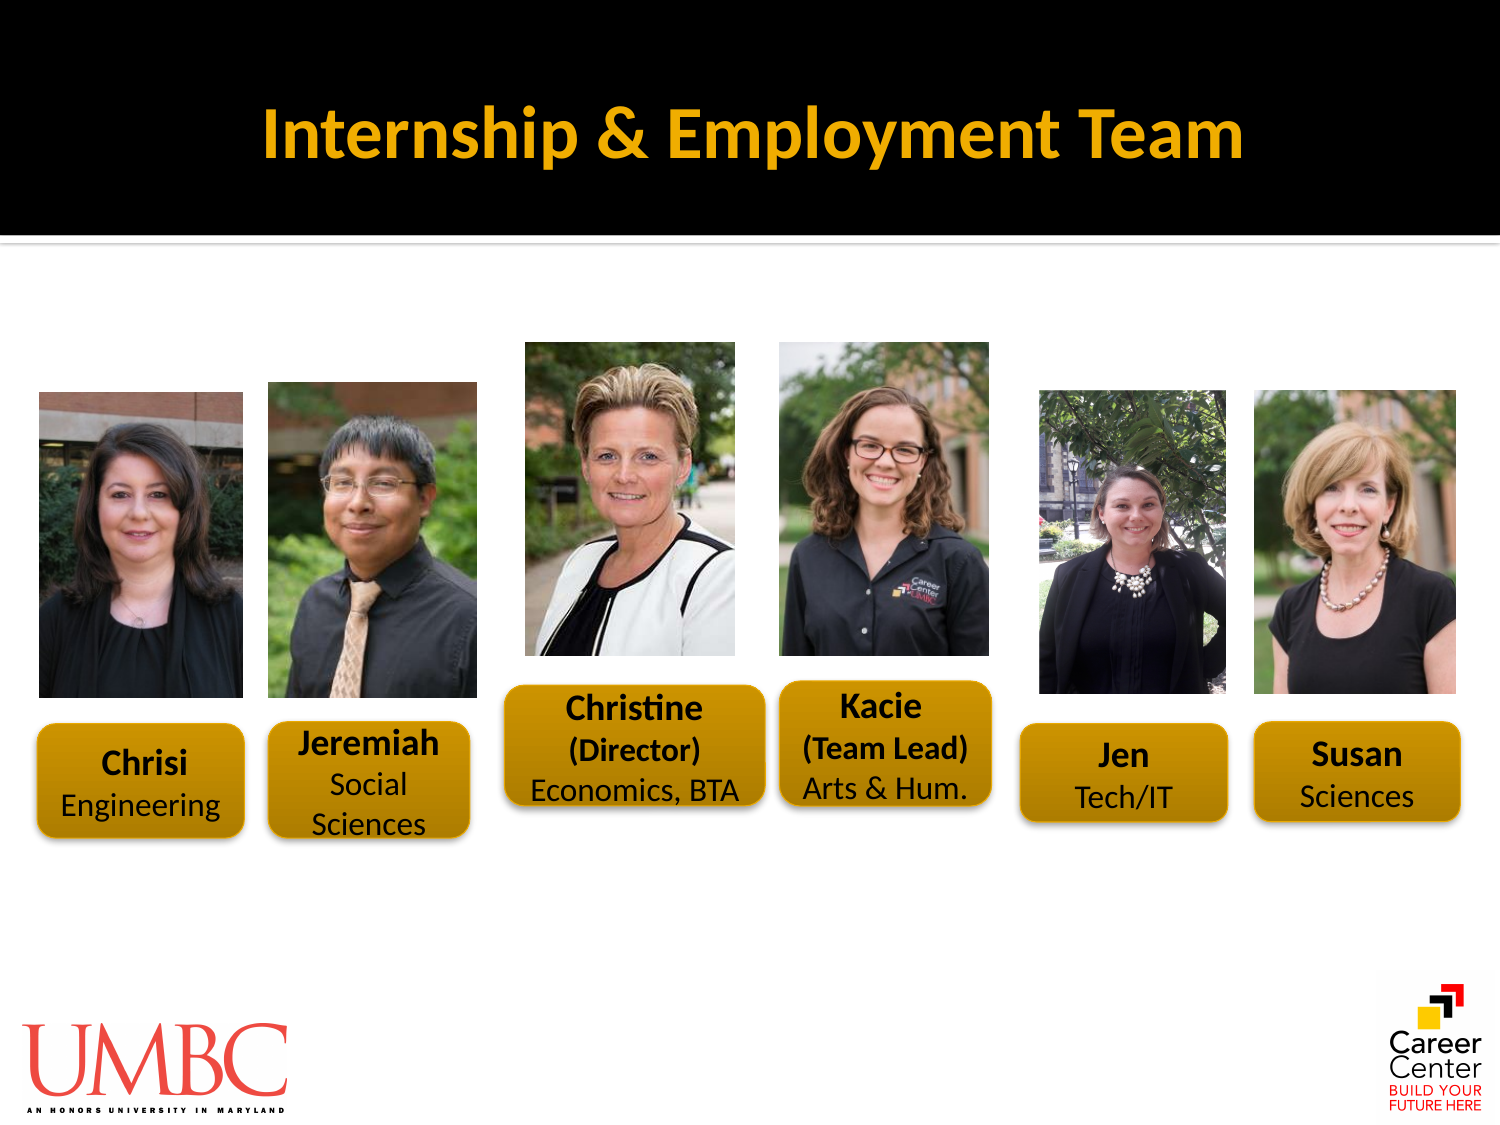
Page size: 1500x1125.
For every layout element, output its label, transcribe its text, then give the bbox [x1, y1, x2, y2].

text_box Christine (Director) Economics, BTA [503, 684, 766, 807]
text_box Chrisi Engineering [36, 723, 245, 839]
picture [268, 382, 477, 698]
text_box Susan Sciences [1253, 721, 1461, 823]
text_box Jen Tech/IT [1019, 723, 1229, 823]
picture [779, 342, 1456, 694]
picture [1376, 970, 1495, 1125]
text_box Jeremiah Social Sciences [267, 721, 471, 839]
text_box Kacie (Team Lead) Arts & Hum. [778, 680, 993, 807]
title Internship & Employment Team [75, 25, 1425, 231]
picture [22, 1023, 287, 1113]
picture [525, 342, 735, 656]
picture [39, 392, 243, 698]
